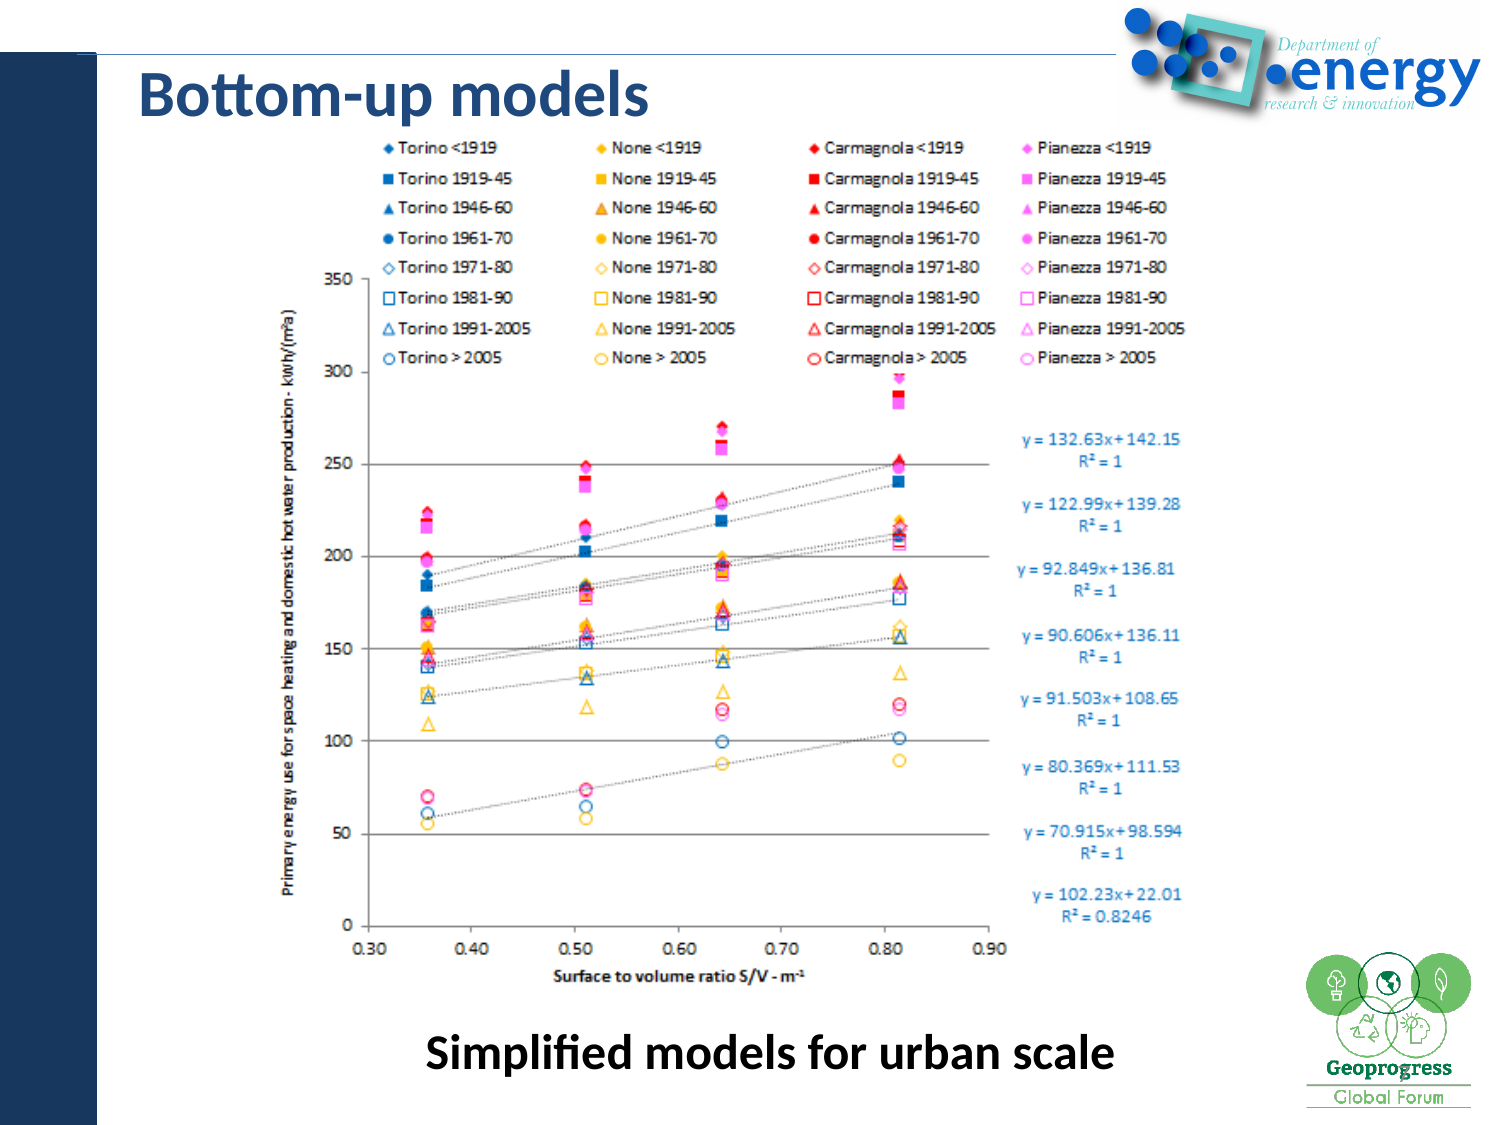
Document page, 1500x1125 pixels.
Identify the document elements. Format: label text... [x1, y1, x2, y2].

title Bottom-up models [123, 42, 1483, 138]
text_box Simplified models for urban scale [410, 1012, 1131, 1087]
picture [1306, 952, 1471, 1108]
picture [1116, 0, 1481, 42]
picture [277, 136, 1211, 992]
slide_number 7 [1074, 1042, 1425, 1103]
